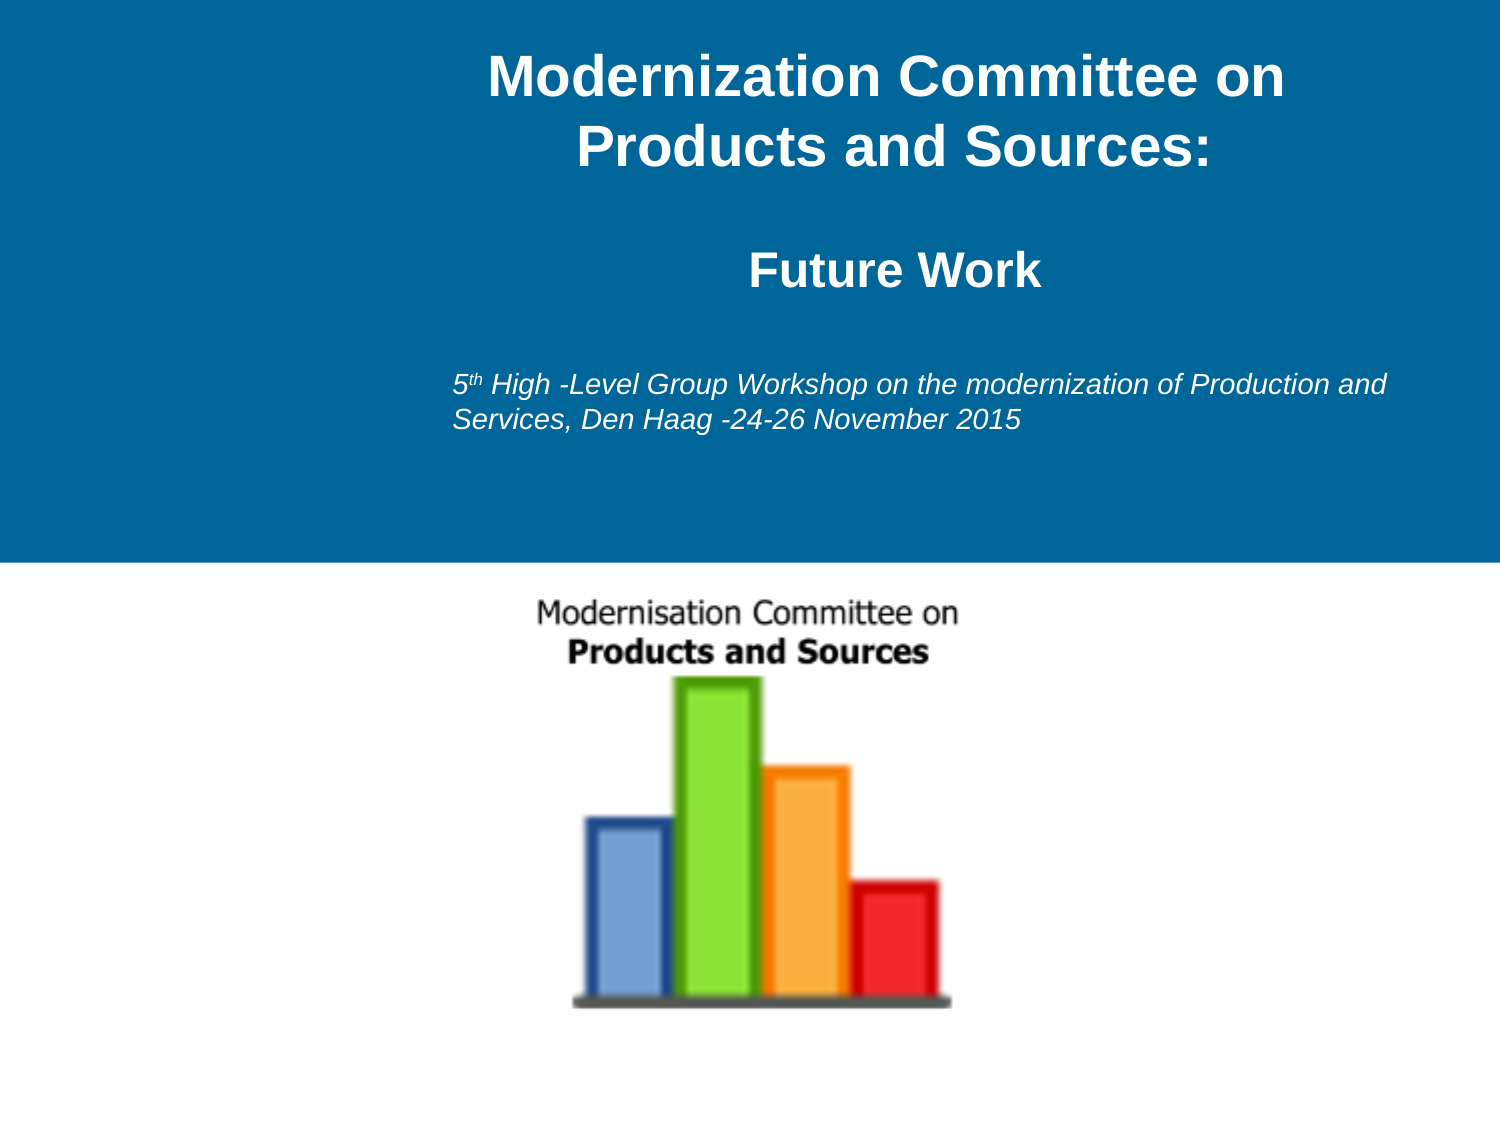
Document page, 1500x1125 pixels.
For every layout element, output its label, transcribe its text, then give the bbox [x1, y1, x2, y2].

subtitle 5th High -Level Group Workshop on the modernization of Production and Services, Den Haag -24-26 November 2015 [437, 357, 1458, 466]
title Modernization Committee on Products and Sources: Future Work [324, 29, 1466, 289]
picture [448, 576, 1049, 1027]
